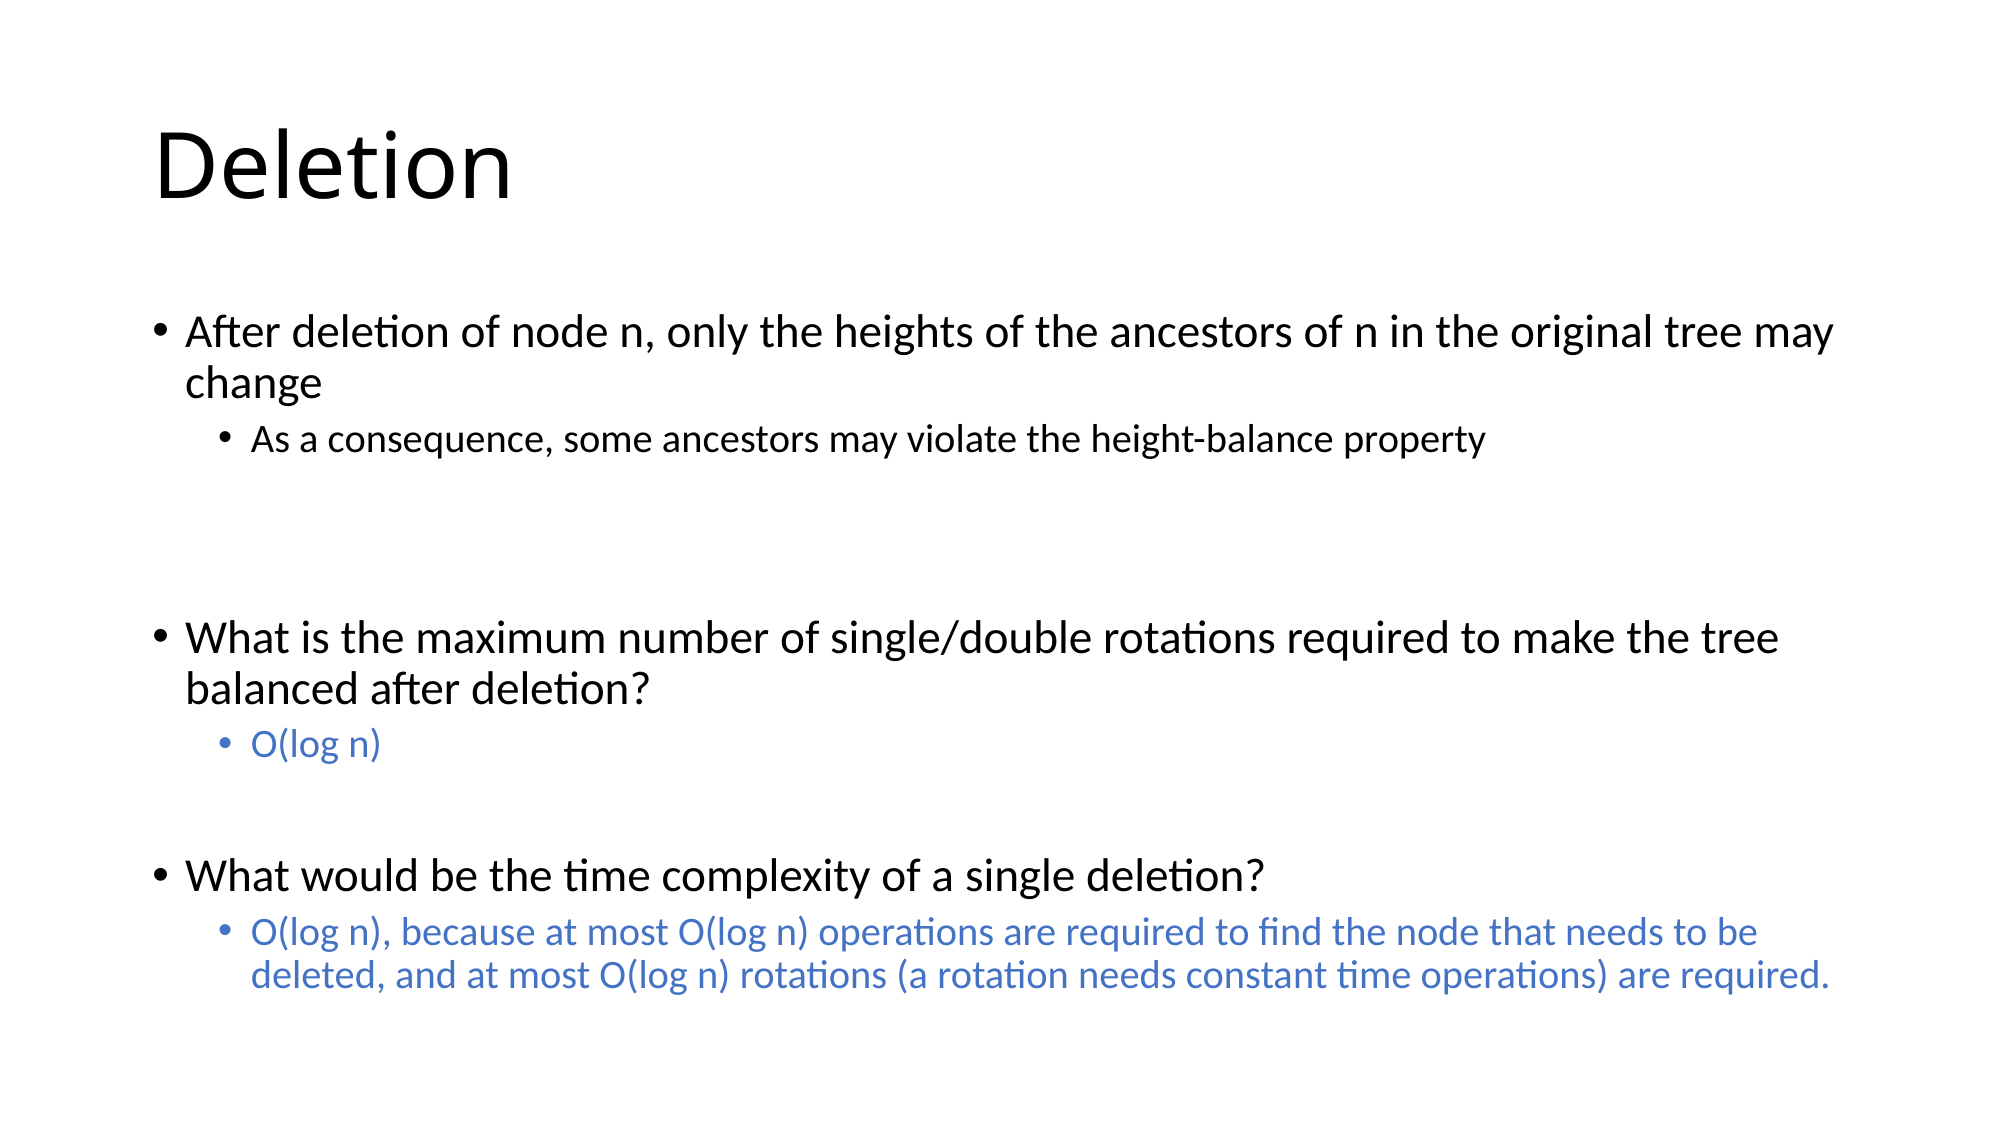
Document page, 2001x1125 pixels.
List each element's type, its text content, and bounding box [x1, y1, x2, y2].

list After deletion of node n, only the heights of the ancestors of n in the original tree may change As a consequence, some ancestors may violate the height-balance property What is the maximum number of single/double rotations required to make the tree balanced after deletion? O(log n) What would be the time complexity of a single deletion? O(log n), because at most O(log n) operations are required to find the node that needs to be deleted, and at most O(log n) rotations (a rotation needs constant time operations) are required. [137, 299, 1863, 1014]
title Deletion [137, 59, 1863, 278]
